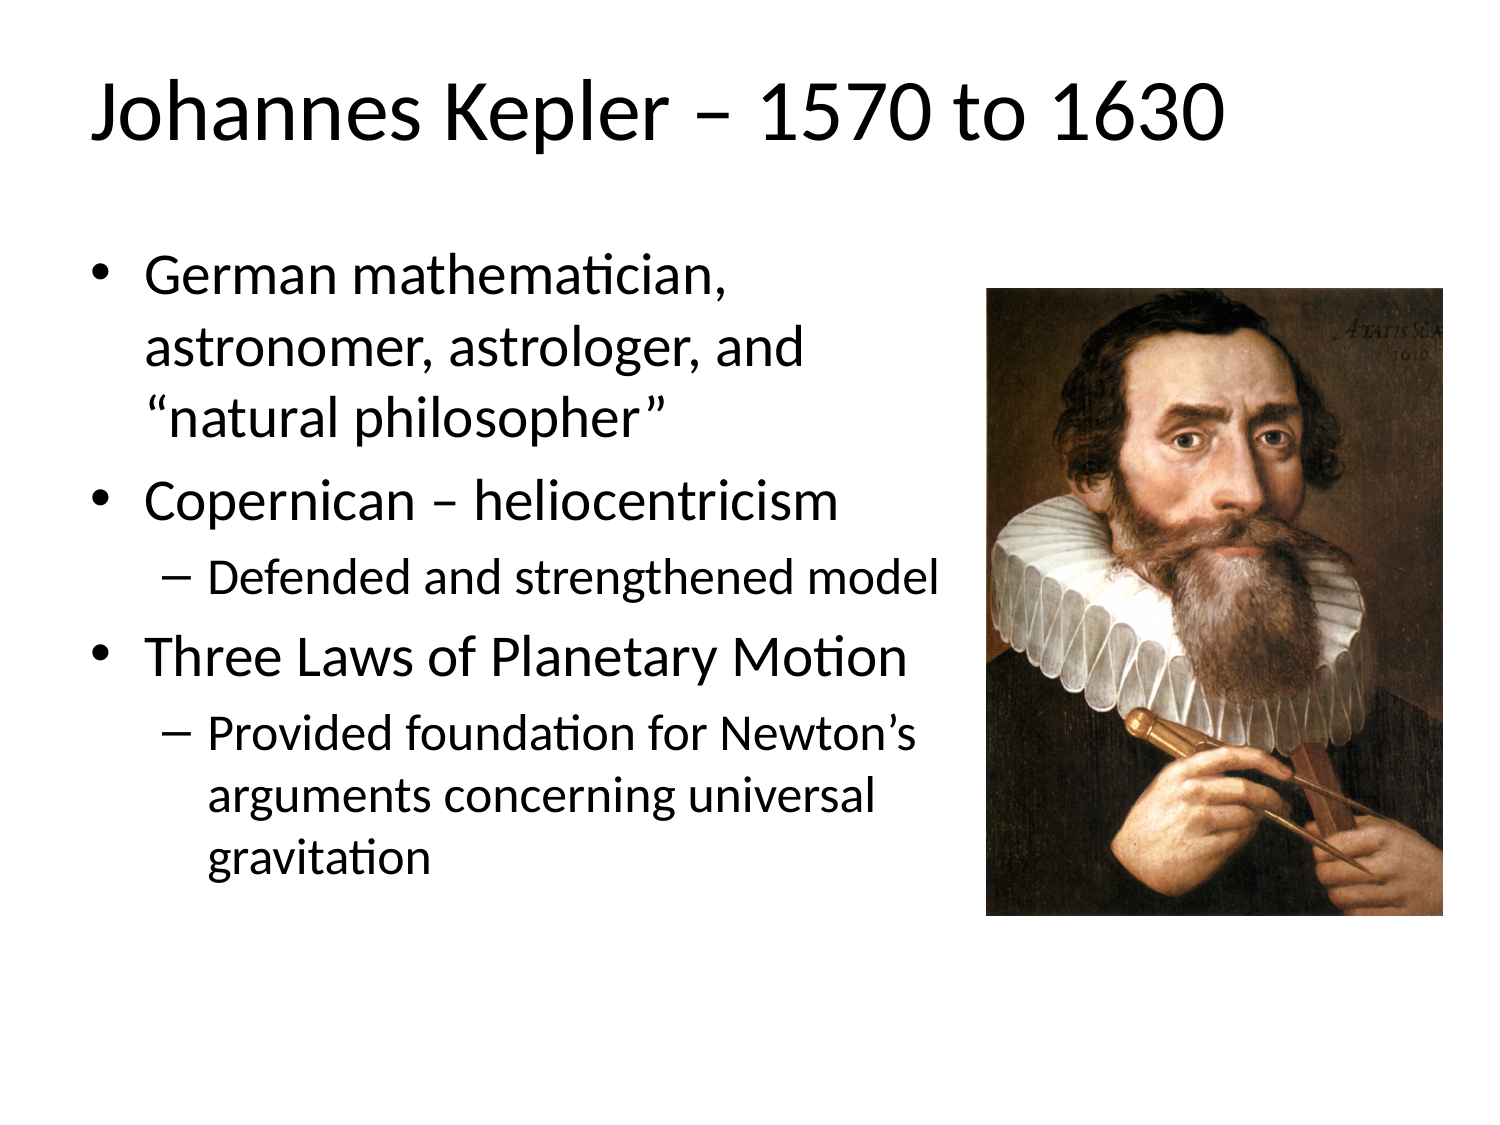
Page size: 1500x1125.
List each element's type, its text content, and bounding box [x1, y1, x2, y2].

title Johannes Kepler – 1570 to 1630 [75, 45, 1425, 167]
picture [986, 287, 1444, 916]
list German mathematician, astronomer, astrologer, and “natural philosopher” Copernican – heliocentricism Defended and strengthened model Three Laws of Planetary Motion Provided foundation for Newton’s arguments concerning universal gravitation [75, 228, 987, 1034]
